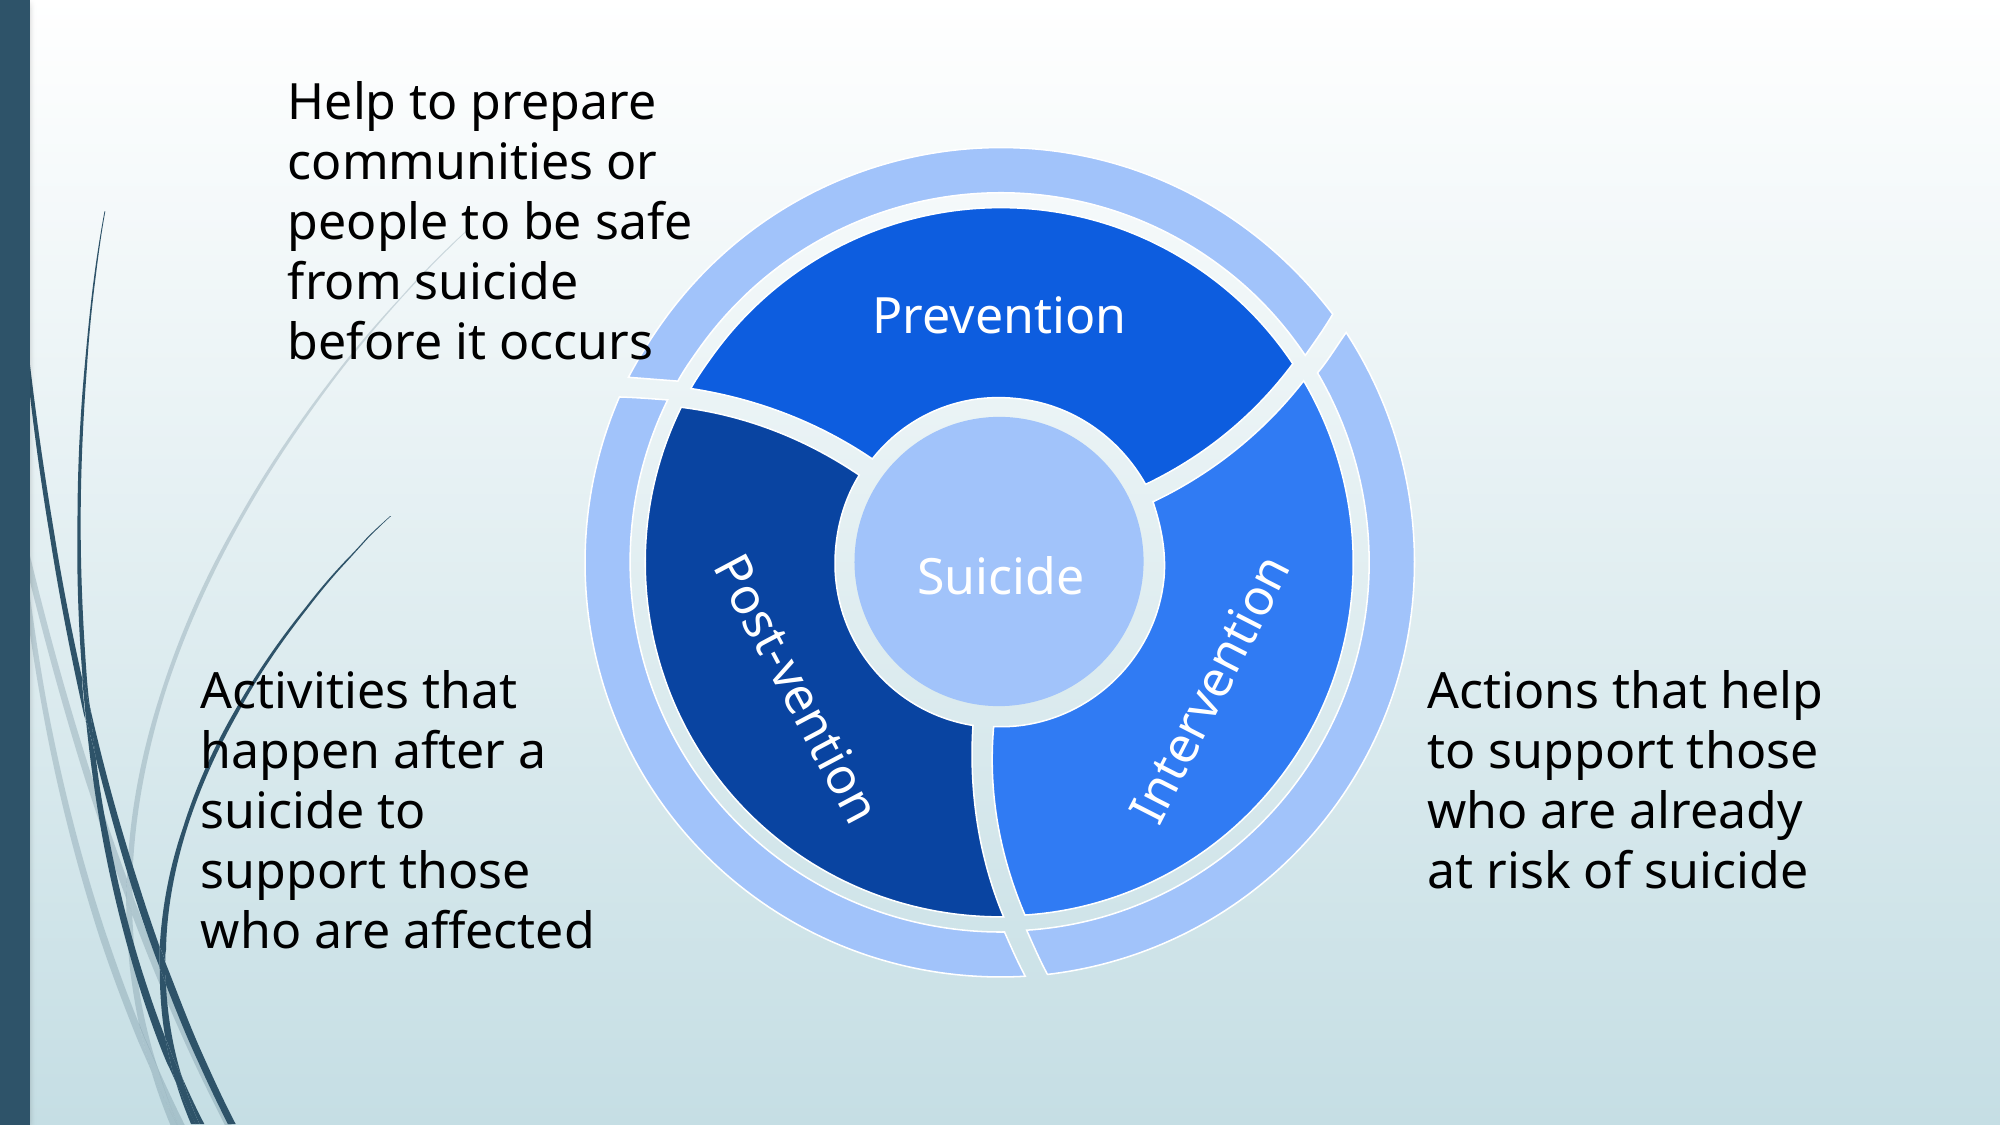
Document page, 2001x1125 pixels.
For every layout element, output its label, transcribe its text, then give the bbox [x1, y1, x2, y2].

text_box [624, 0, 1346, 690]
text_box Help to prepare communities or people to be safe from suicide before it occurs [267, 49, 619, 265]
text_box Activities that happen after a suicide to support those who are affected [180, 638, 423, 976]
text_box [428, 368, 1178, 1052]
text_box Actions that help to support those who are already at risk of suicide [1567, 638, 1852, 860]
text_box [1181, 332, 1563, 1055]
